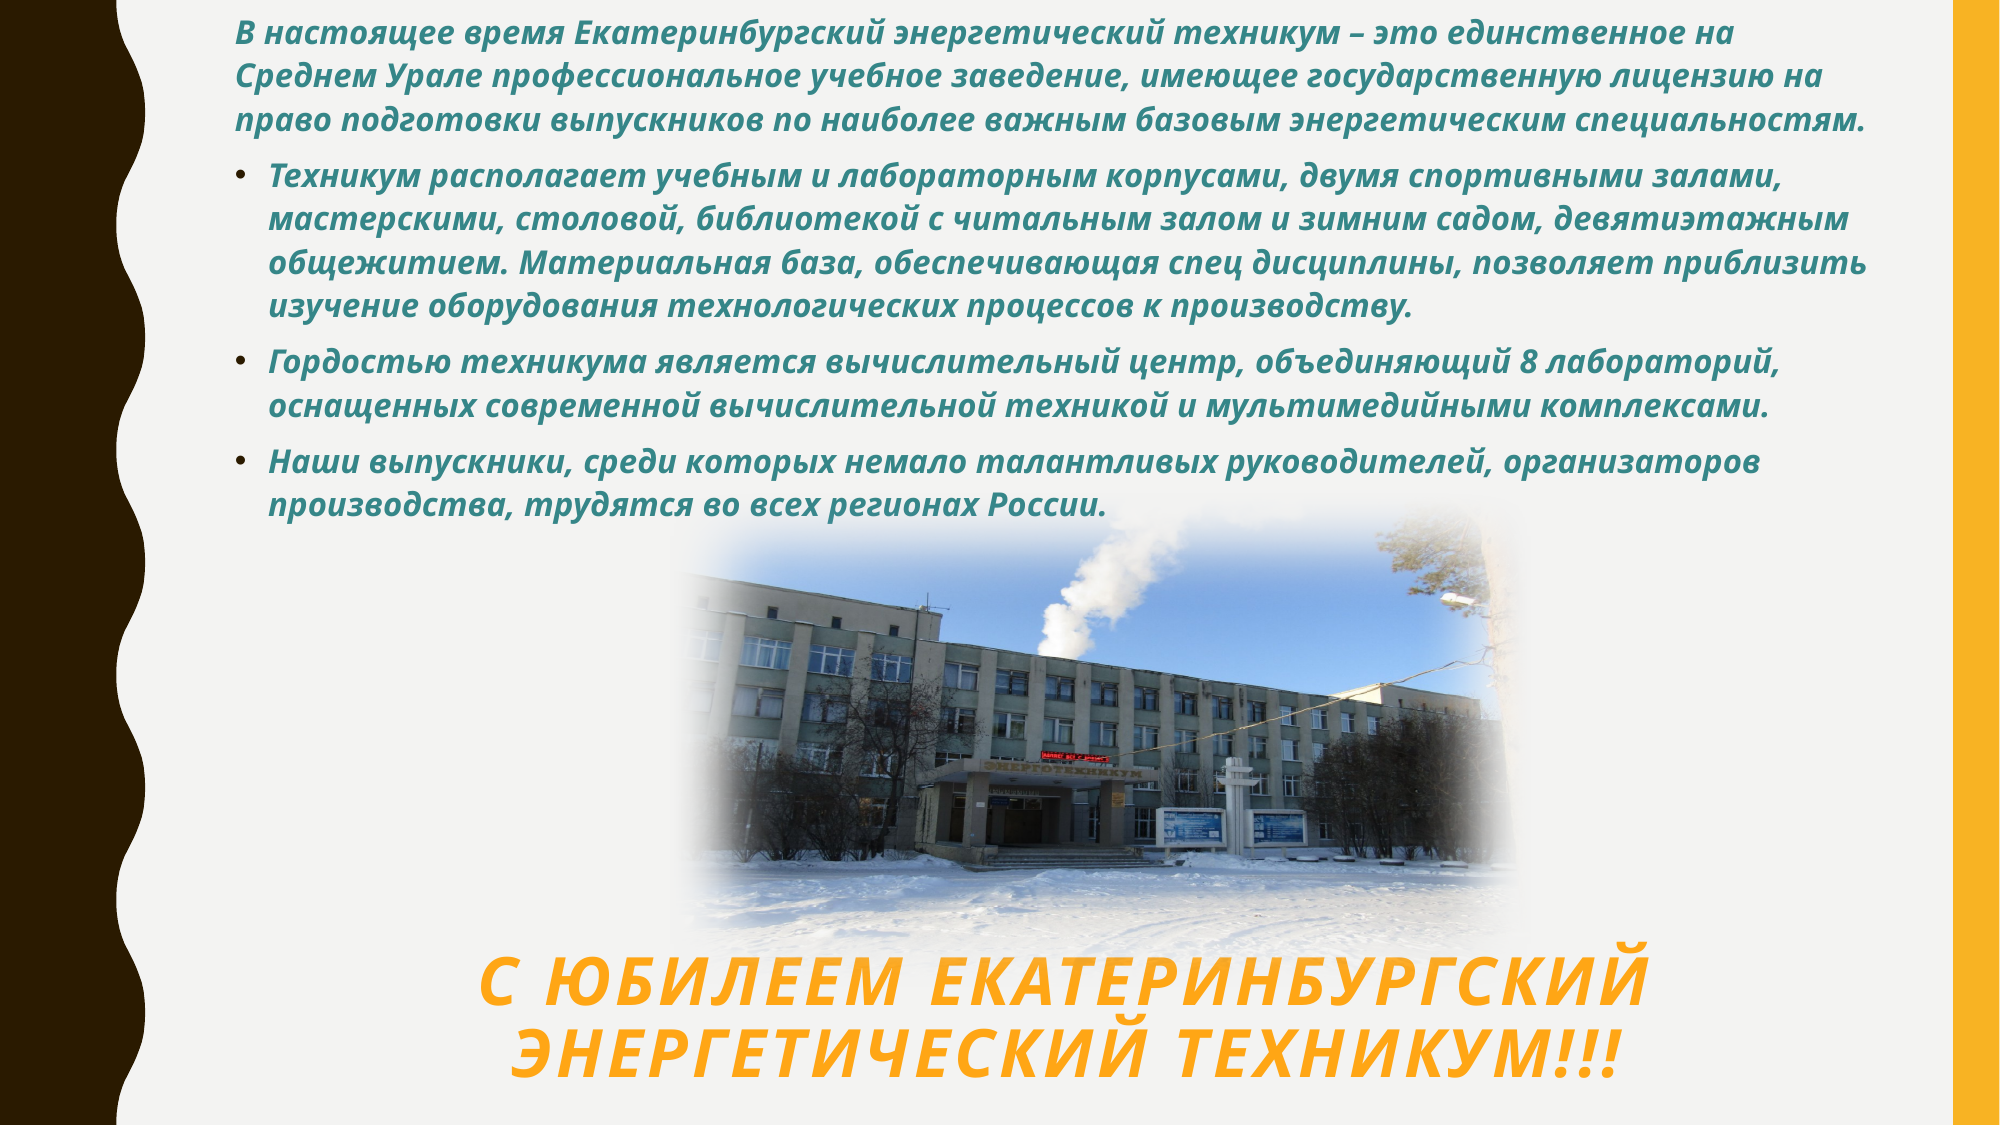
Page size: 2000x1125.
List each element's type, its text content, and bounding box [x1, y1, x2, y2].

picture [668, 491, 1532, 988]
list В настоящее время Екатеринбургский энергетический техникум – это единственное на Среднем Урале профессиональное учебное заведение, имеющее государственную лицензию на право подготовки выпускников по наиболее важным базовым энергетическим специальностям. Техникум располагает учебным и лабораторным корпусами, двумя спортивными залами, мастерскими, столовой, библиотекой с читальным залом и зимним садом, девятиэтажным общежитием. Материальная база, обеспечивающая спец дисциплины, позволяет приблизить изучение оборудования технологических процессов к производству. Гордостью техникума является вычислительный центр, объединяющий 8 лабораторий, оснащенных современной вычислительной техникой и мультимедийными комплексами. Наши выпускники, среди которых немало талантливых руководителей, организаторов производства, трудятся во всех регионах России. [220, 0, 1890, 598]
title С Юбилеем Екатеринбургский энергетический техникум!!! [231, 940, 1902, 1094]
